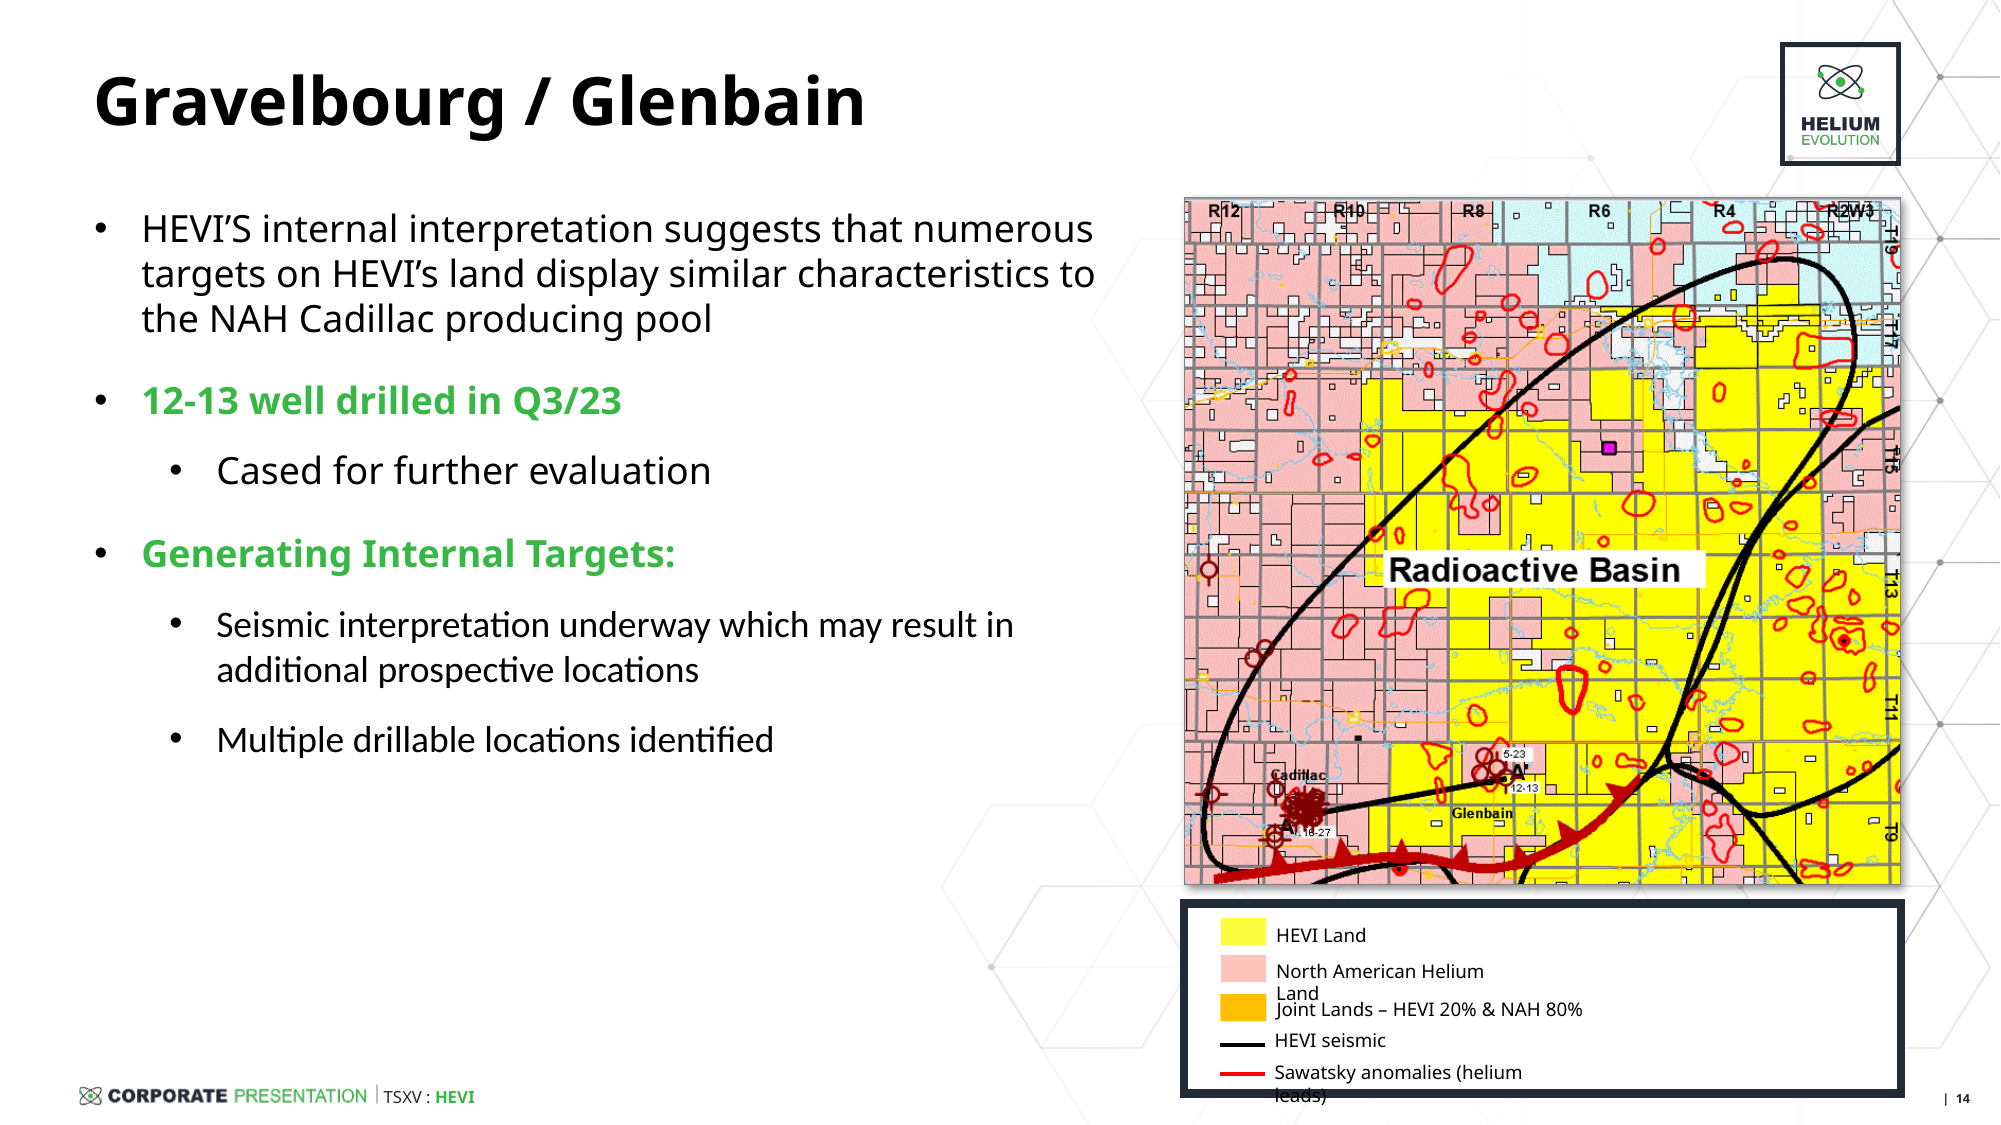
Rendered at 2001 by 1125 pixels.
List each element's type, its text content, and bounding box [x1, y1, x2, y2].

picture [396, 0, 2000, 1125]
text_box HEVI’S internal interpretation suggests that numerous targets on HEVI’s land display similar characteristics to the NAH Cadillac producing pool 12-13 well drilled in Q3/23 Cased for further evaluation Generating Internal Targets: Seismic interpretation underway which may result in additional prospective locations Multiple drillable locations identified [79, 197, 1145, 838]
picture [79, 1079, 378, 1118]
text_box Gravelbourg / Glenbain [78, 51, 1650, 146]
text_box TSXV : HEVI [310, 1077, 548, 1115]
text_box | 14 [1502, 1083, 1986, 1108]
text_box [1184, 903, 1901, 1094]
